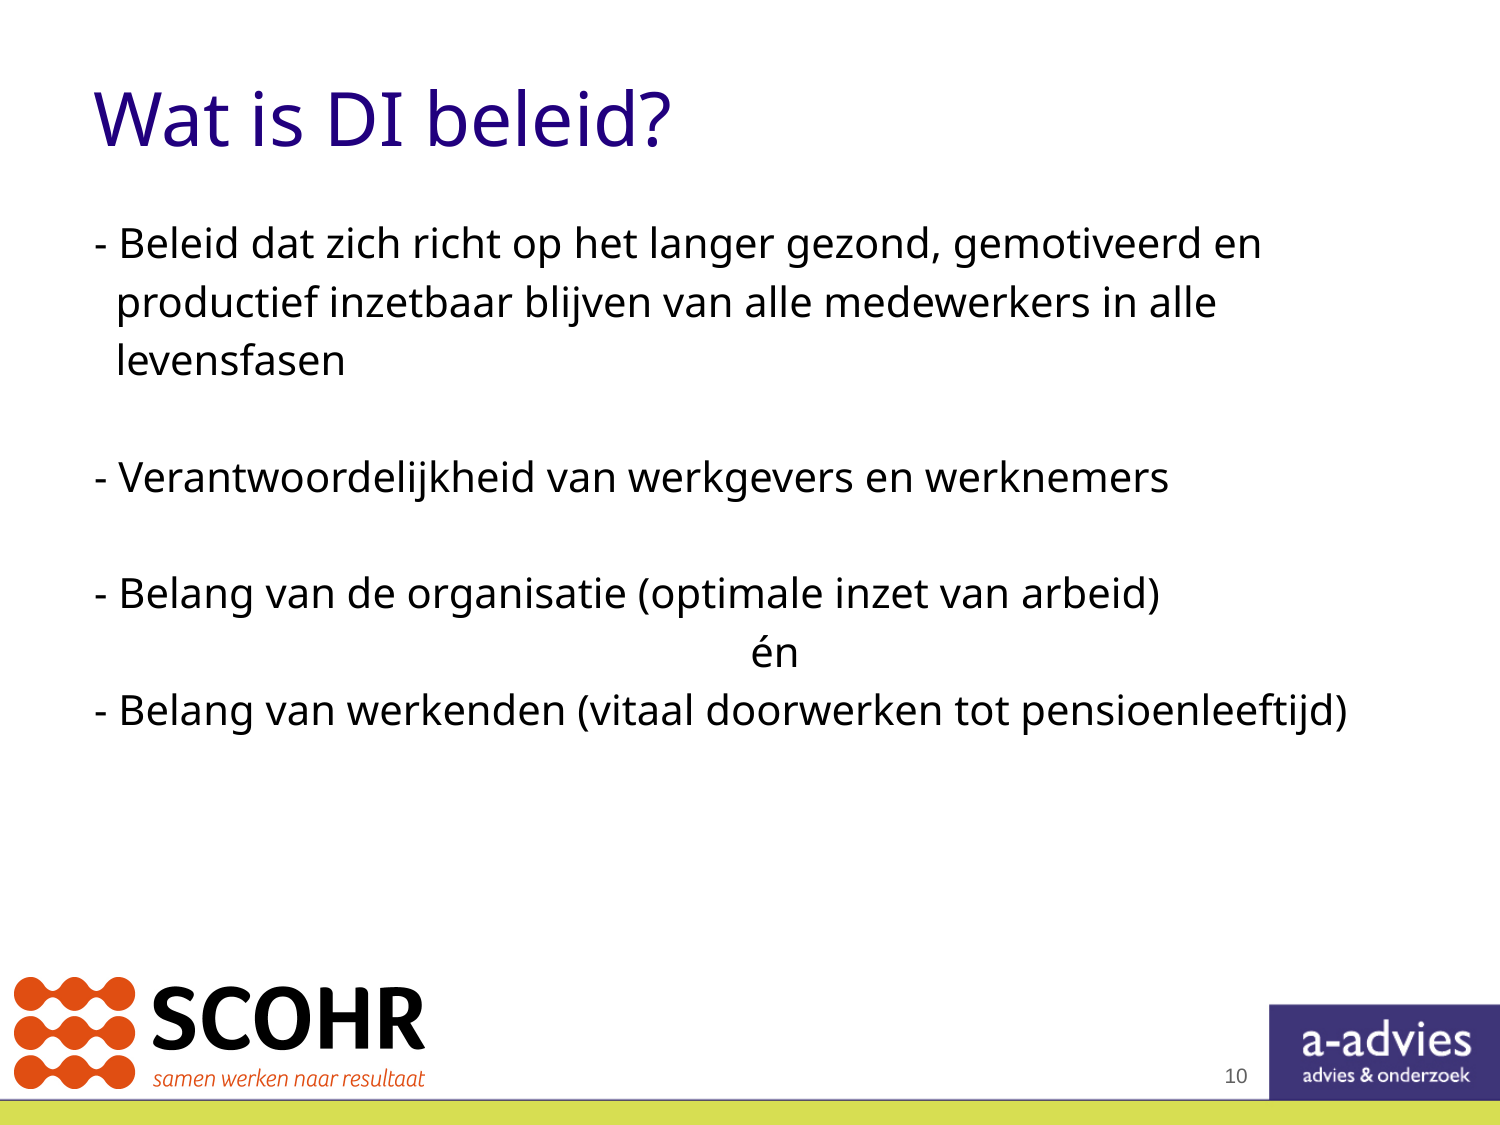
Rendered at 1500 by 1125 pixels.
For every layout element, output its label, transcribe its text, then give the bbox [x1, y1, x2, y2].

list - Beleid dat zich richt op het langer gezond, gemotiveerd en productief inzetbaar blijven van alle medewerkers in alle levensfasen - Verantwoordelijkheid van werkgevers en werknemers - Belang van de organisatie (optimale inzet van arbeid) én - Belang van werkenden (vitaal doorwerken tot pensioenleeftijd) [79, 209, 1430, 978]
title Wat is DI beleid? [78, 49, 1430, 184]
picture [0, 0, 1500, 1125]
slide_number 10 [1183, 1055, 1263, 1125]
